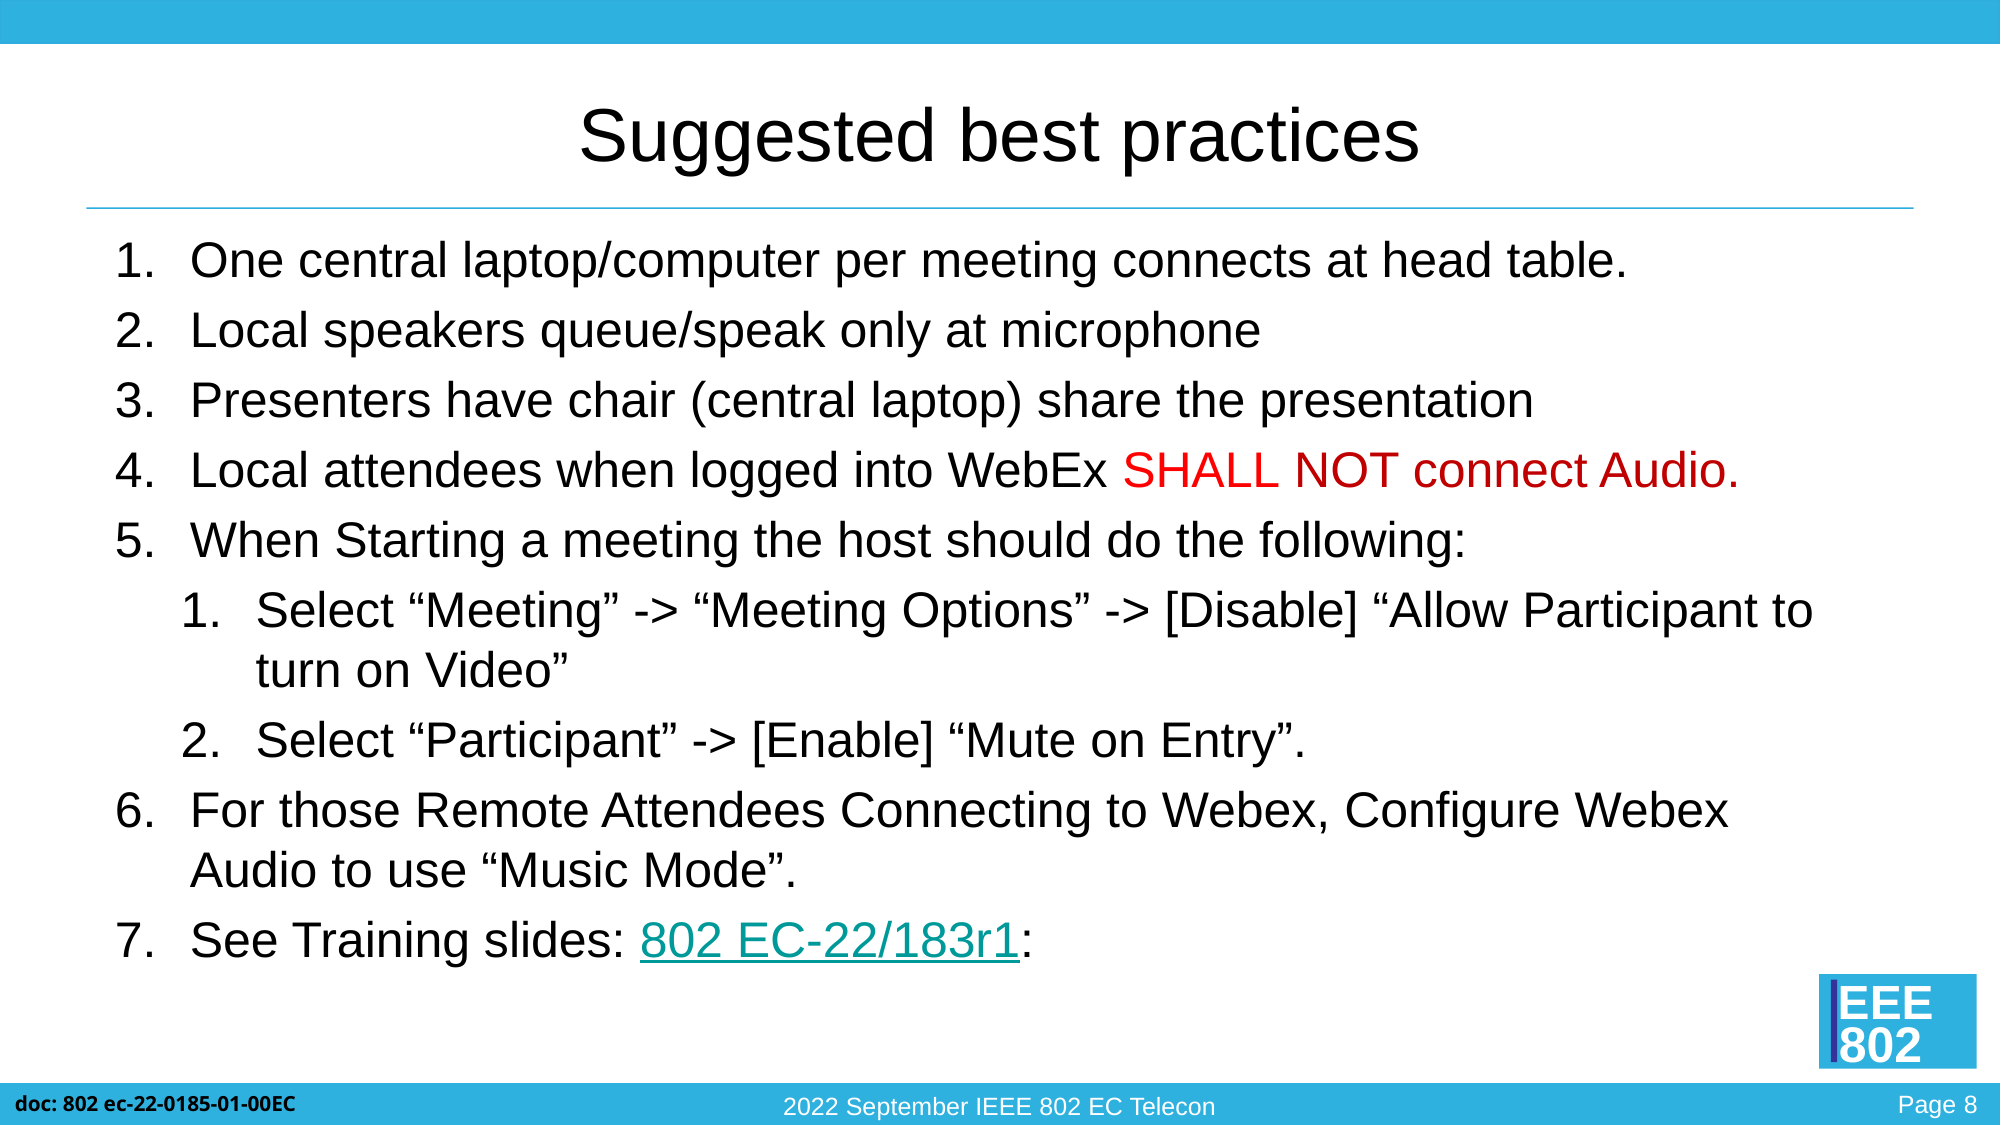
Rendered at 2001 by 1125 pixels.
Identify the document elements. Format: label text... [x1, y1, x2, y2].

list One central laptop/computer per meeting connects at head table. Local speakers queue/speak only at microphone Presenters have chair (central laptop) share the presentation Local attendees when logged into WebEx SHALL NOT connect Audio. When Starting a meeting the host should do the following: Select “Meeting” -> “Meeting Options” -> [Disable] “Allow Participant to turn on Video” Select “Participant” -> [Enable] “Mute on Entry”. For those Remote Attendees Connecting to Webex, Configure Webex Audio to use “Music Mode”. See Training slides: 802 EC-22/183r1: [99, 220, 1863, 1000]
title Suggested best practices [99, 66, 1900, 197]
